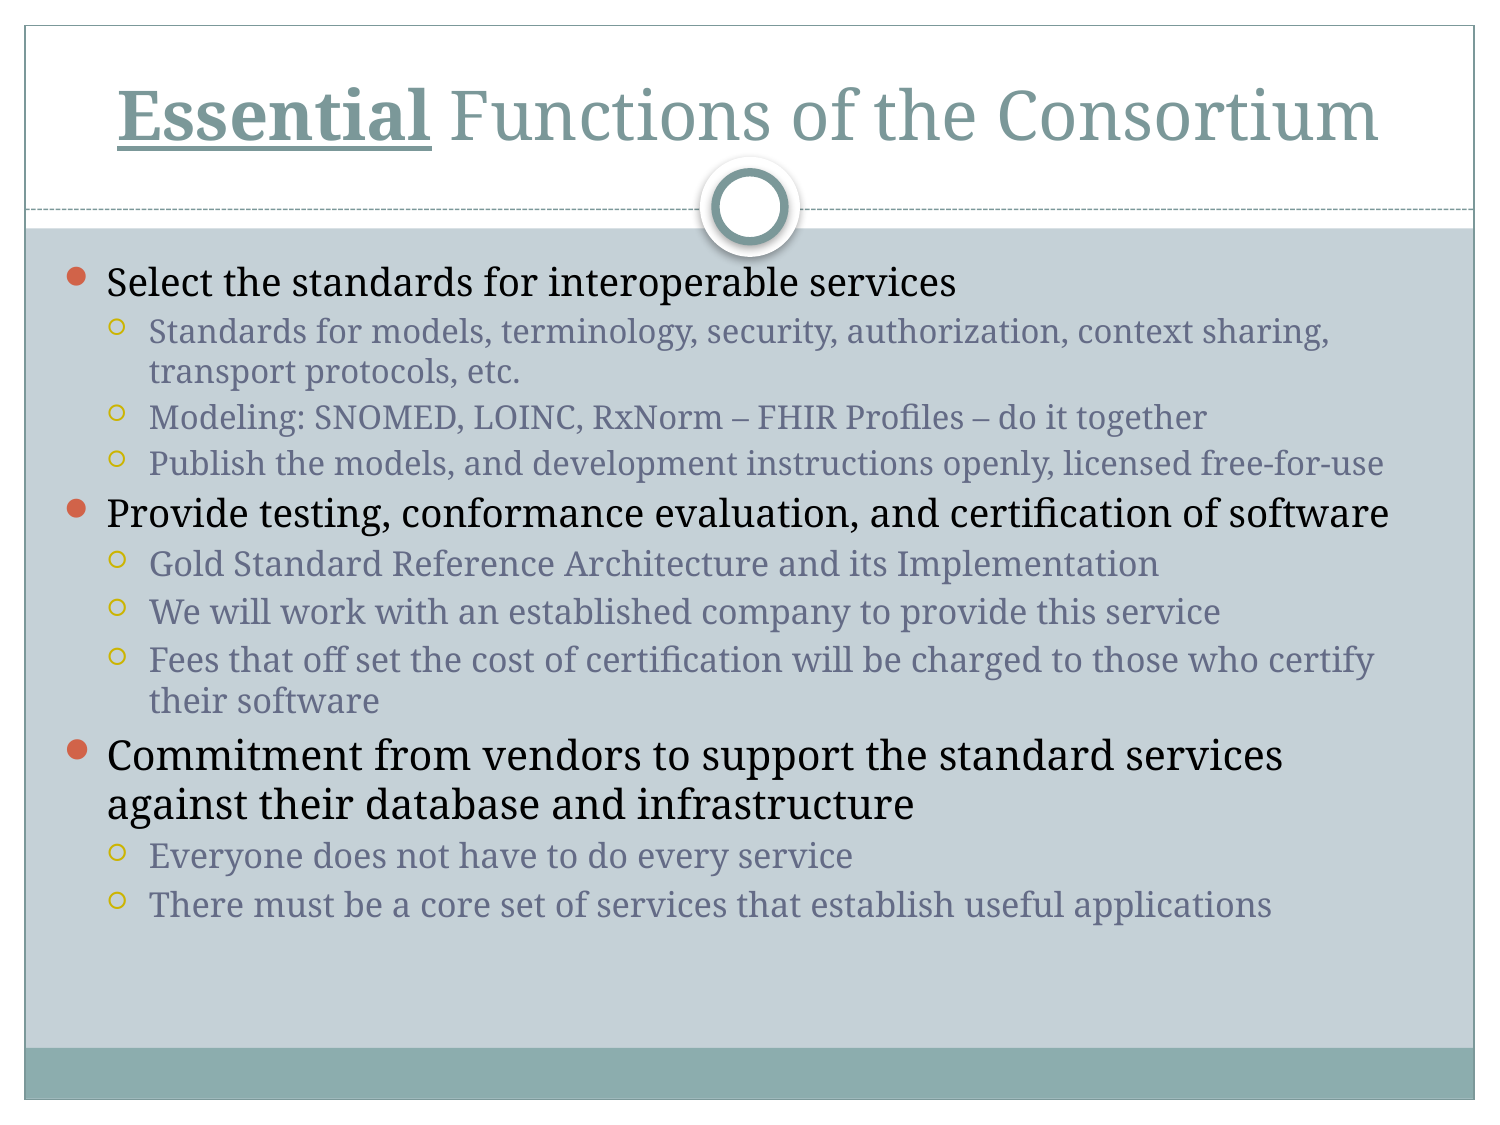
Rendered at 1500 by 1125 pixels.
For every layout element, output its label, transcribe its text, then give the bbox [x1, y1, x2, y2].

list Select the standards for interoperable services Standards for models, terminology, security, authorization, context sharing, transport protocols, etc. Modeling: SNOMED, LOINC, RxNorm – FHIR Profiles – do it together Publish the models, and development instructions openly, licensed free-for-use Provide testing, conformance evaluation, and certification of software Gold Standard Reference Architecture and its Implementation We will work with an established company to provide this service Fees that off set the cost of certification will be charged to those who certify their software Commitment from vendors to support the standard services against their database and infrastructure Everyone does not have to do every service There must be a core set of services that establish useful applications [49, 250, 1445, 1001]
title Essential Functions of the Consortium [49, 37, 1450, 162]
